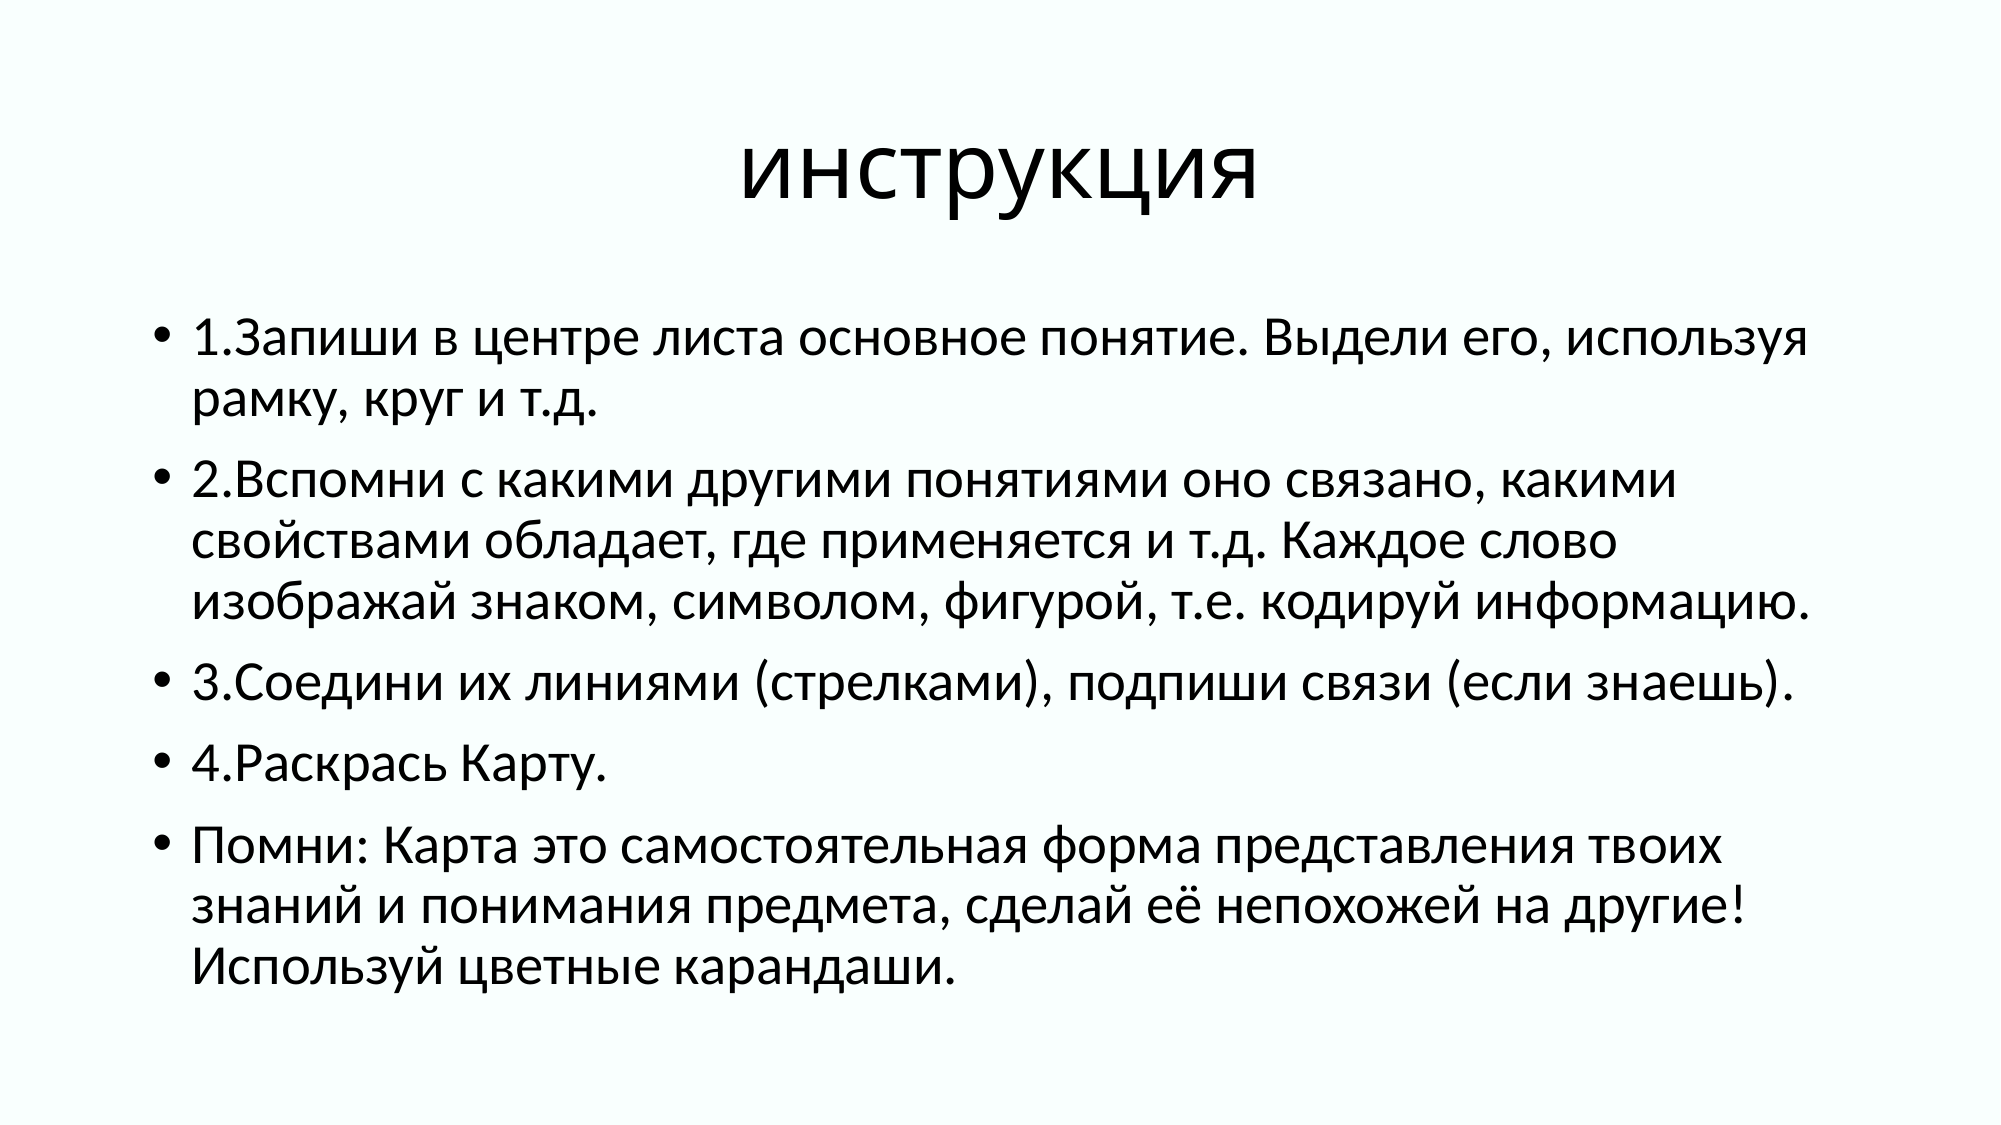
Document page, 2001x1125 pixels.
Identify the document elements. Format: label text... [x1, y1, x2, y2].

title инструкция [137, 59, 1863, 278]
list 1.Запиши в центре листа основное понятие. Выдели его, используя рамку, круг и т.д. 2.Вспомни с какими другими понятиями оно связано, какими свойствами обладает, где применяется и т.д. Каждое слово изображай знаком, символом, фигурой, т.е. кодируй информацию. 3.Соедини их линиями (стрелками), подпиши связи (если знаешь). 4.Раскрась Карту. Помни: Карта это самостоятельная форма представления твоих знаний и понимания предмета, сделай её непохожей на другие! Используй цветные карандаши. [137, 299, 1863, 1014]
